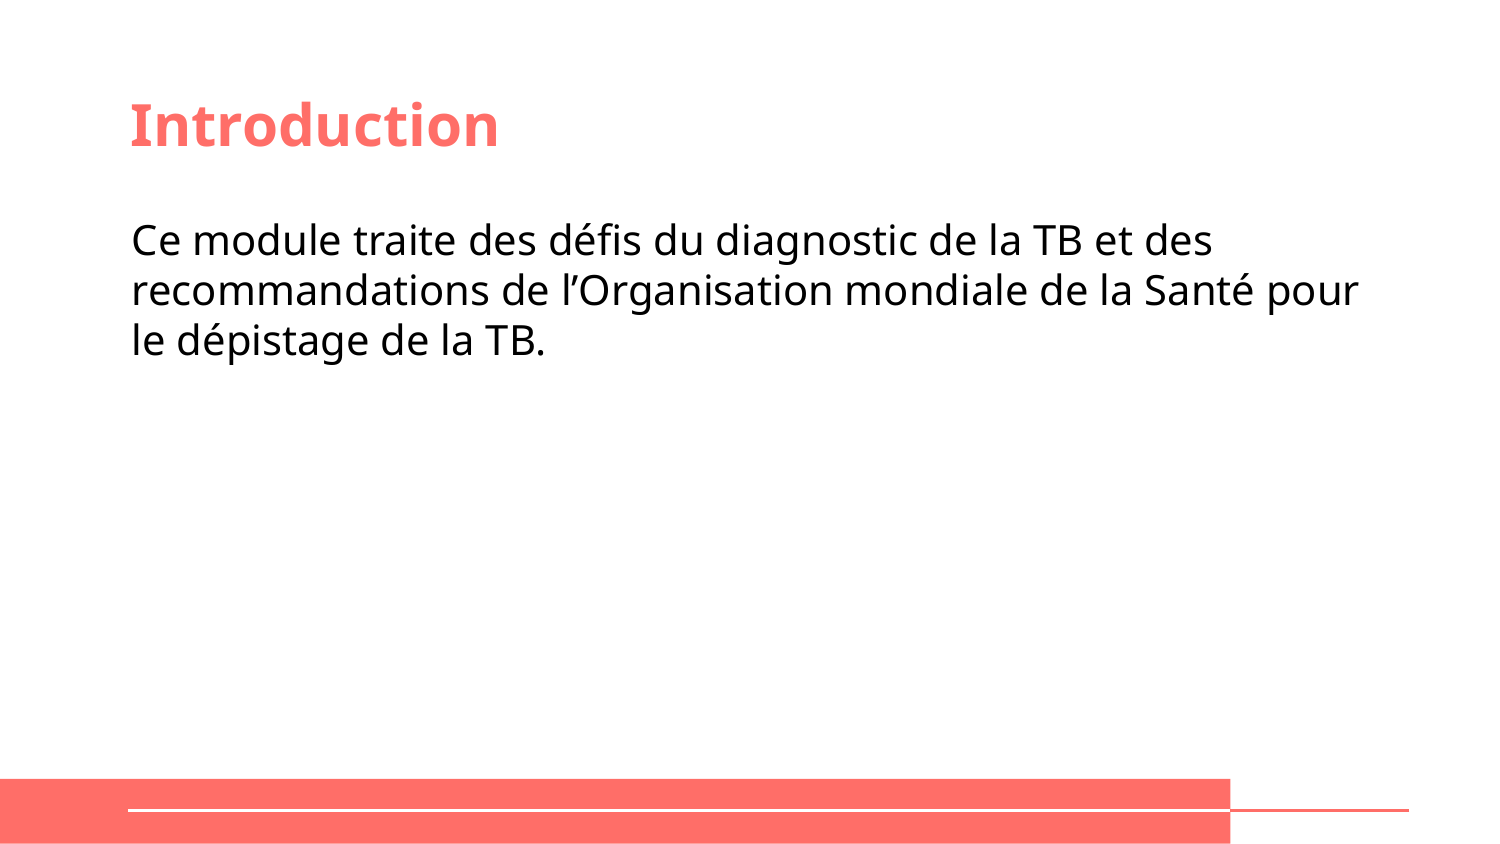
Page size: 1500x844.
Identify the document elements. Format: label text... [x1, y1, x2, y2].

title Introduction [115, 72, 1447, 167]
list Ce module traite des défis du diagnostic de la TB et des recommandations de l’Organisation mondiale de la Santé pour le dépistage de la TB. [98, 198, 1382, 701]
